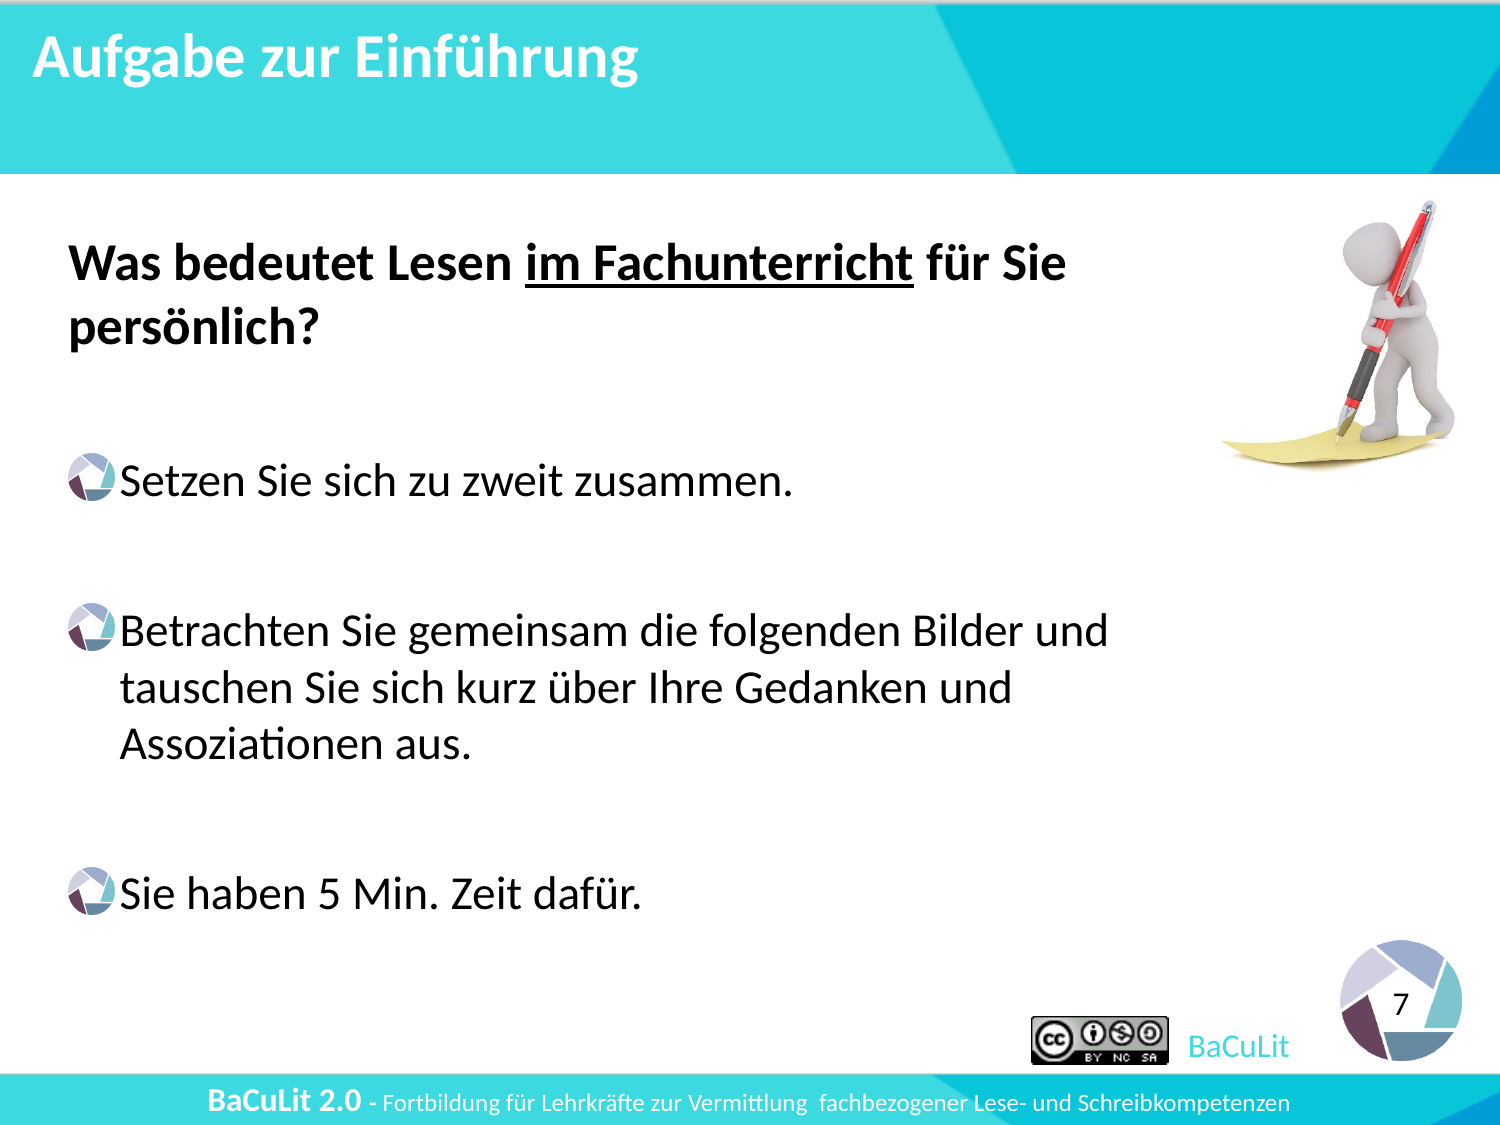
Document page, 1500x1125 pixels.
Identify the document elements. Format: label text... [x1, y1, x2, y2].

picture [68, 867, 115, 915]
picture [1340, 940, 1462, 1061]
list Was bedeutet Lesen im Fachunterricht für Sie persönlich? Setzen Sie sich zu zweit zusammen. Betrachten Sie gemeinsam die folgenden Bilder und tauschen Sie sich kurz über Ihre Gedanken und Assoziationen aus. Sie haben 5 Min. Zeit dafür. [53, 220, 1178, 929]
picture [1198, 177, 1500, 479]
picture [0, 1072, 1500, 1125]
picture [68, 603, 115, 651]
picture [1031, 1016, 1169, 1065]
picture [68, 453, 115, 501]
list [0, 0, 1500, 175]
